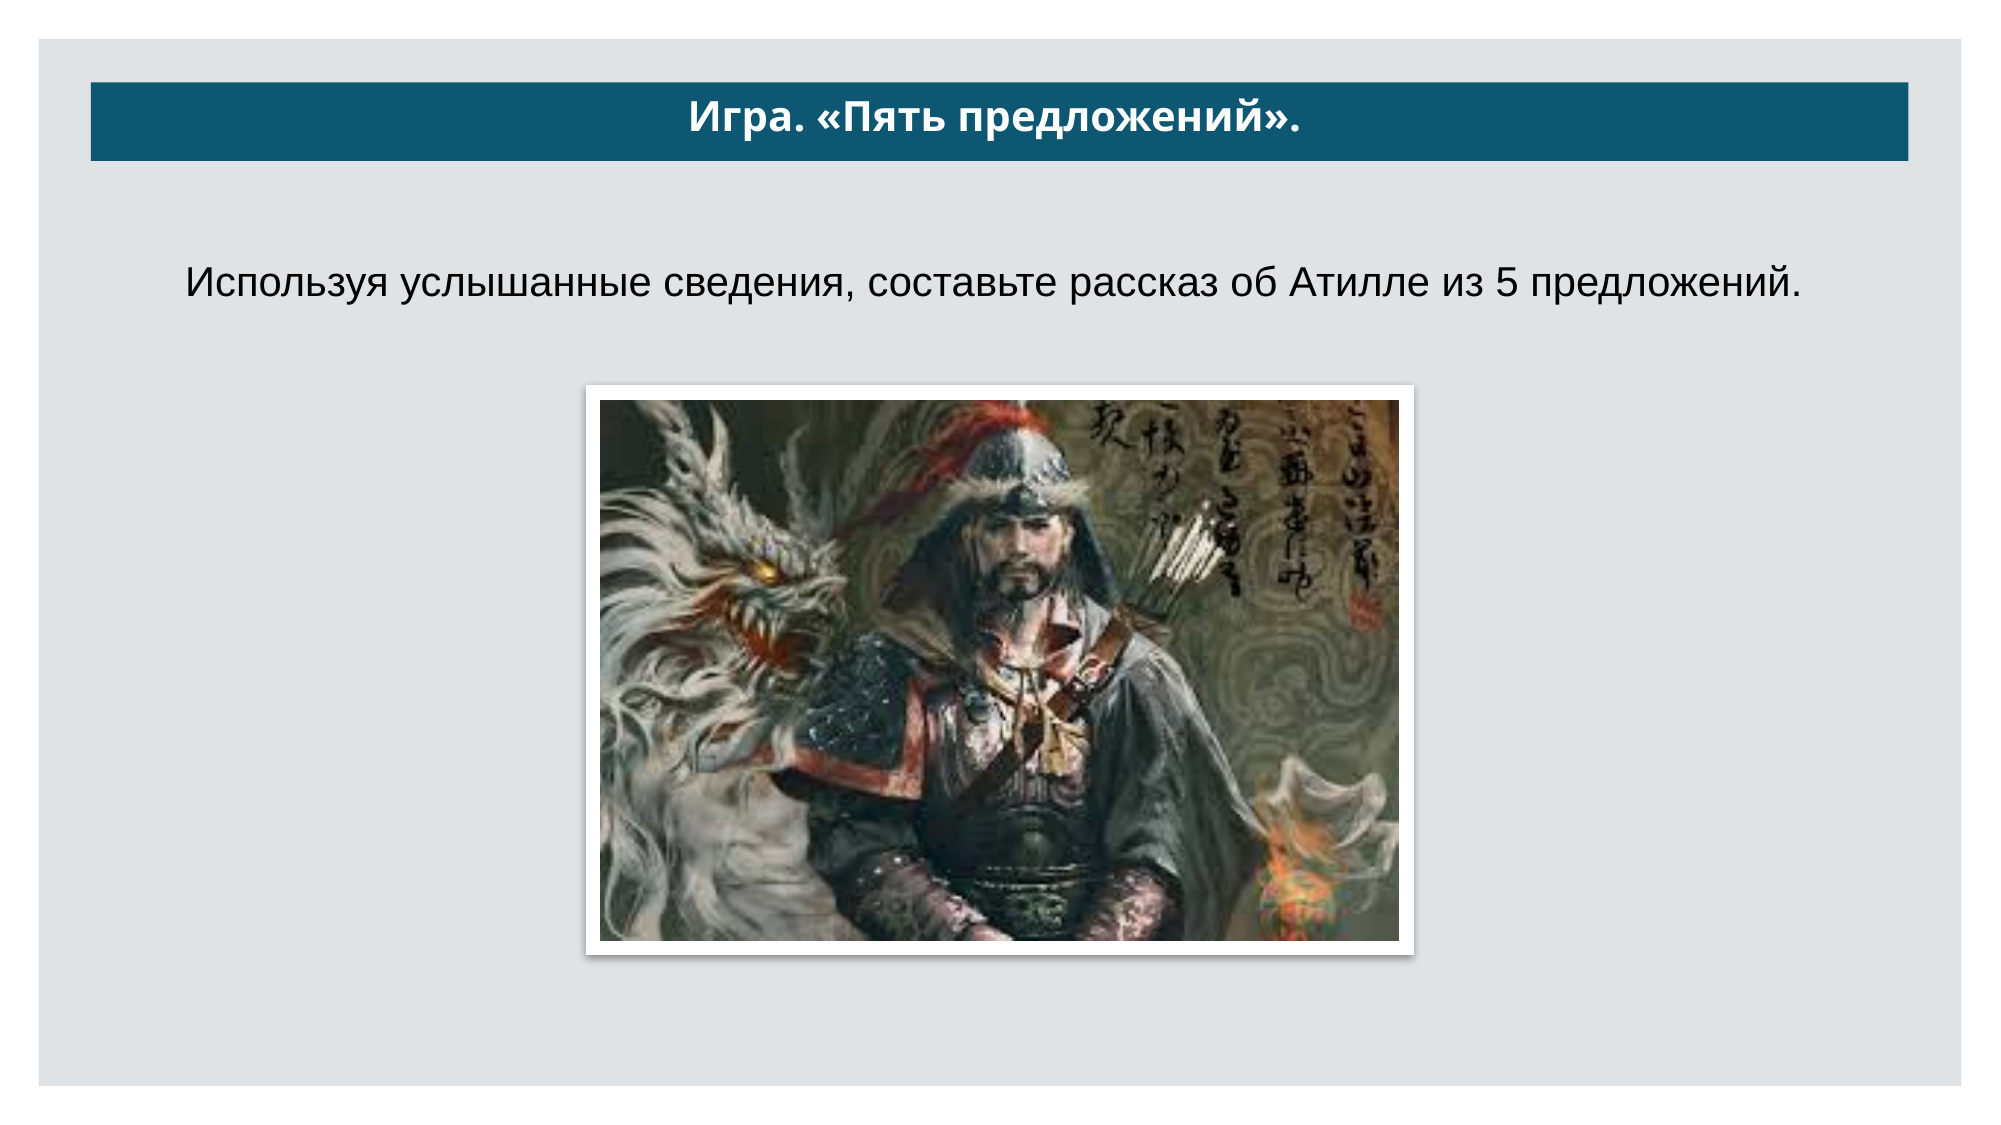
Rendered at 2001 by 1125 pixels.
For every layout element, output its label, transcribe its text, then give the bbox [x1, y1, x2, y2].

text_box Используя услышанные сведения, составьте рассказ об Атилле из 5 предложений. [90, 247, 1909, 313]
picture [600, 399, 1399, 941]
text_box Игра. «Пять предложений». [90, 82, 1909, 161]
